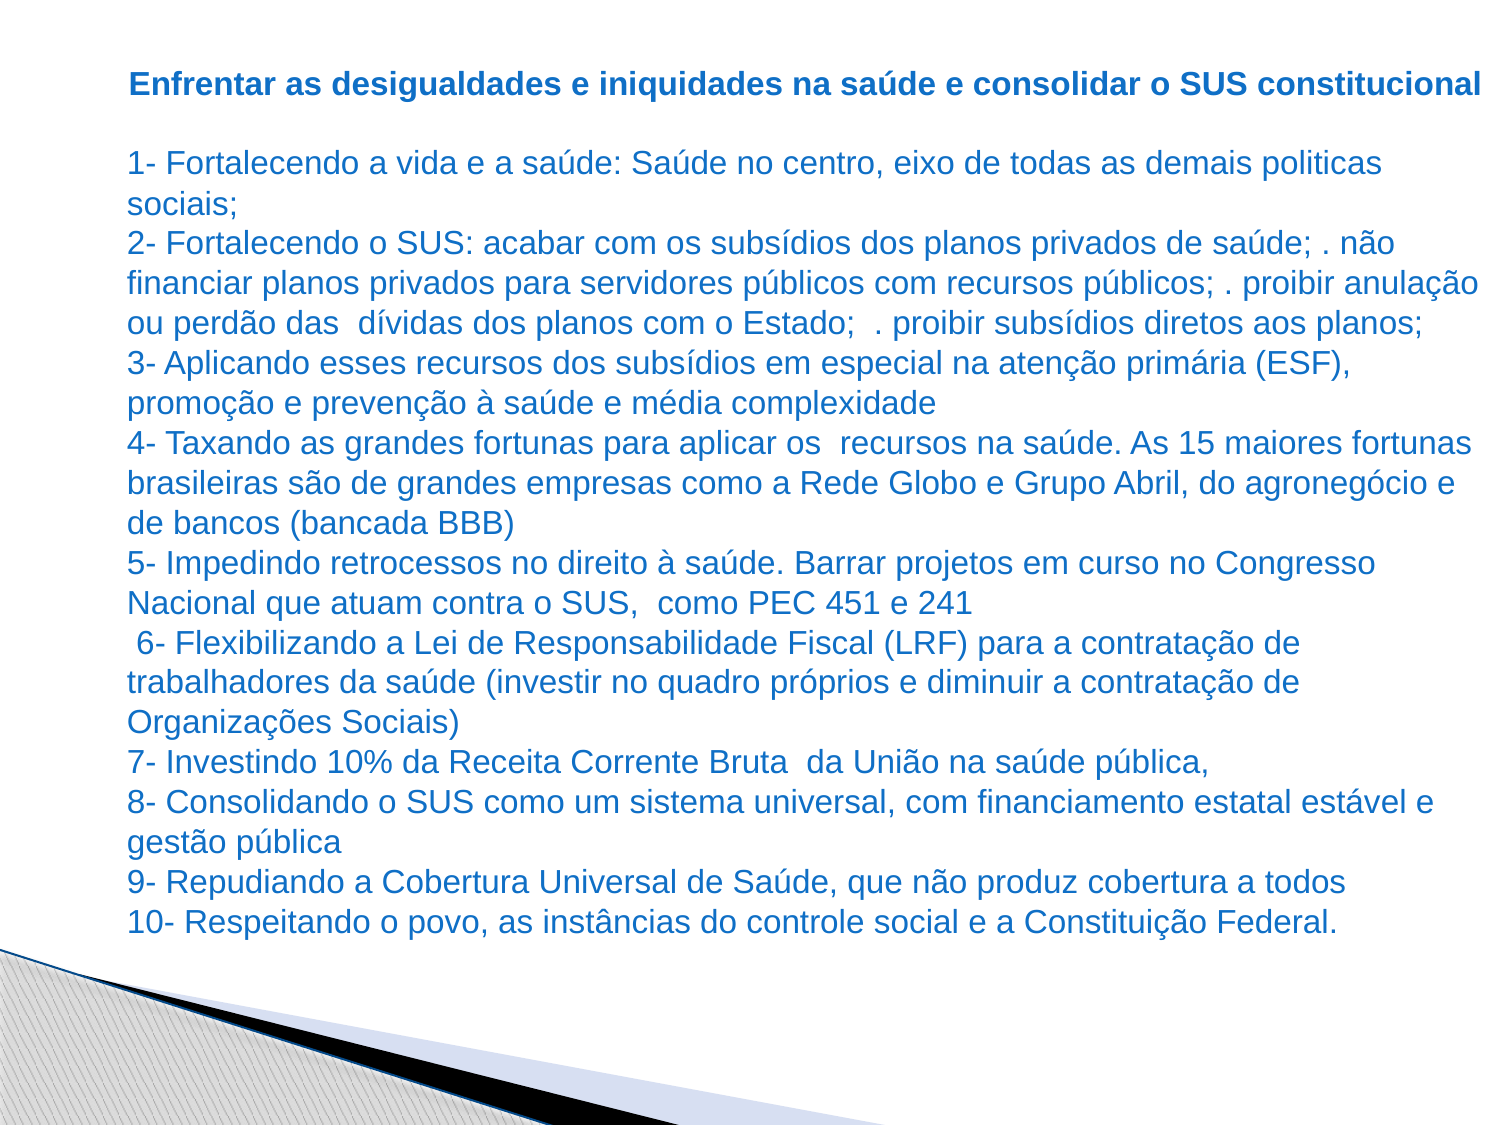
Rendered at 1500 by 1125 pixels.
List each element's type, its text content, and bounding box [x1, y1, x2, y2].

text_box Enfrentar as desigualdades e iniquidades na saúde e consolidar o SUS constitucional 1- Fortalecendo a vida e a saúde: Saúde no centro, eixo de todas as demais politicas sociais; 2- Fortalecendo o SUS: acabar com os subsídios dos planos privados de saúde; . não financiar planos privados para servidores públicos com recursos públicos; . proibir anulação ou perdão das dívidas dos planos com o Estado; . proibir subsídios diretos aos planos; 3- Aplicando esses recursos dos subsídios em especial na atenção primária (ESF), promoção e prevenção à saúde e média complexidade 4- Taxando as grandes fortunas para aplicar os recursos na saúde. As 15 maiores fortunas brasileiras são de grandes empresas como a Rede Globo e Grupo Abril, do agronegócio e de bancos (bancada BBB) 5- Impedindo retrocessos no direito à saúde. Barrar projetos em curso no Congresso Nacional que atuam contra o SUS, como PEC 451 e 241 6- Flexibilizando a Lei de Responsabilidade Fiscal (LRF) para a contratação de trabalhadores da saúde (investir no quadro próprios e diminuir a contratação de Organizações Sociais) 7- Investindo 10% da Receita Corrente Bruta da União na saúde pública, 8- Consolidando o SUS como um sistema universal, com financiamento estatal estável e gestão pública 9- Repudiando a Cobertura Universal de Saúde, que não produz cobertura a todos 10- Respeitando o povo, as instâncias do controle social e a Constituição Federal. [112, 54, 1500, 948]
